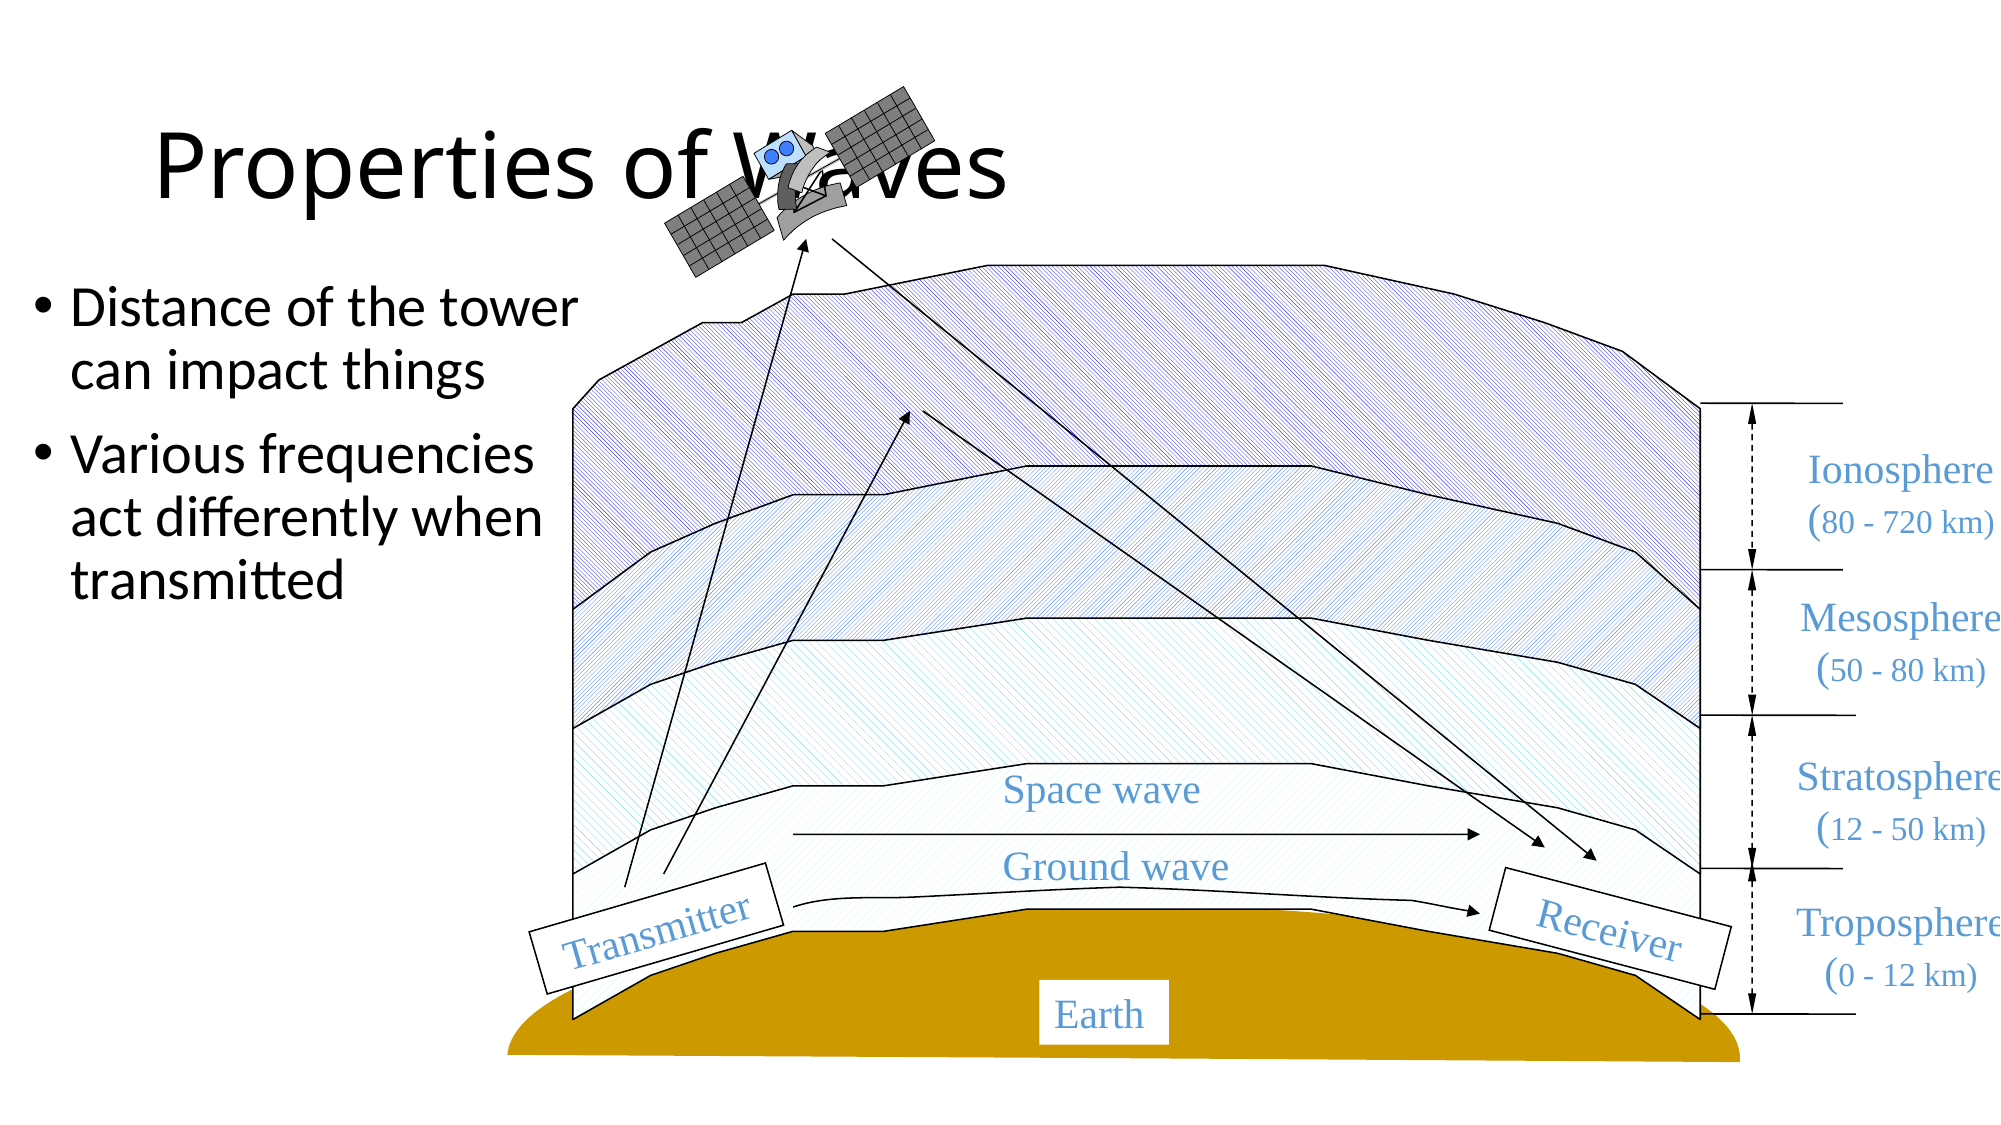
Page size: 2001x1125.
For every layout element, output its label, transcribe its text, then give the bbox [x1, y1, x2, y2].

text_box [508, 85, 2000, 1063]
title Properties of Waves [137, 59, 1863, 268]
list Distance of the tower can impact things Various frequencies act differently when transmitted [18, 268, 508, 983]
